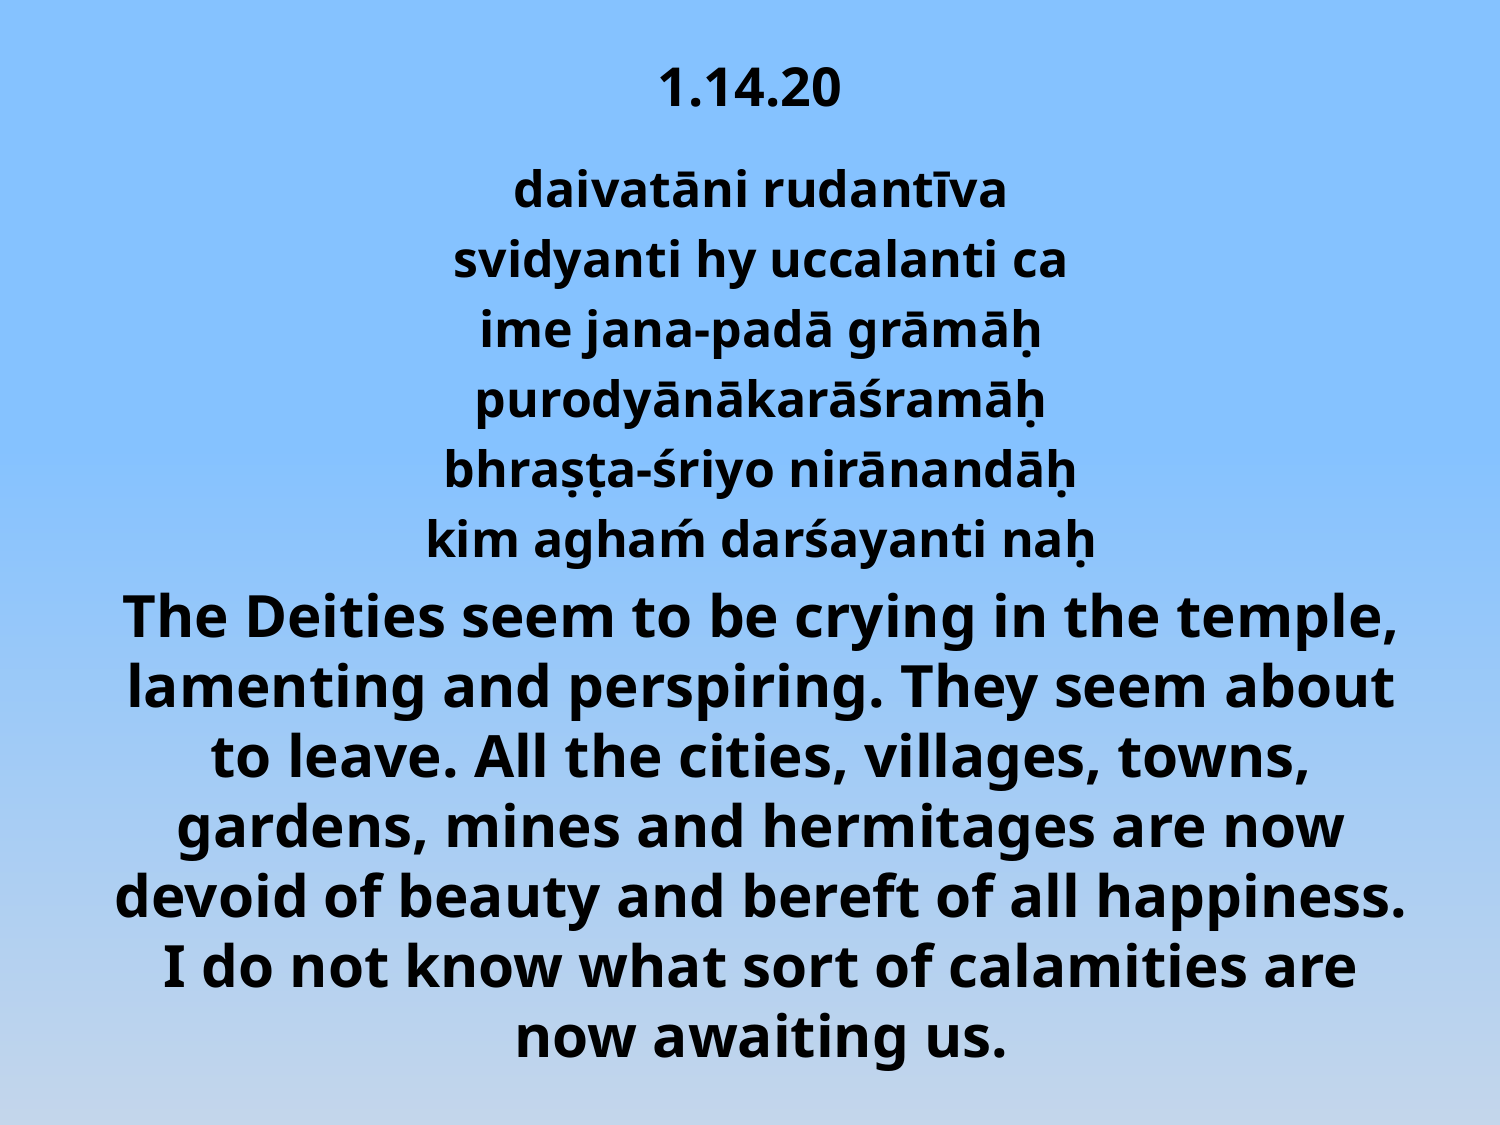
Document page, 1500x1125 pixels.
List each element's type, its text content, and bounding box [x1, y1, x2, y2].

list daivatāni rudantīva svidyanti hy uccalanti ca ime jana-padā grāmāḥ purodyānākarāśramāḥ bhraṣṭa-śriyo nirānandāḥ kim aghaḿ darśayanti naḥ The Deities seem to be crying in the temple, lamenting and perspiring. They seem about to leave. All the cities, villages, towns, gardens, mines and hermitages are now devoid of beauty and bereft of all happiness. I do not know what sort of calamities are now awaiting us. [74, 149, 1426, 1036]
title 1.14.20 [75, 45, 1425, 125]
